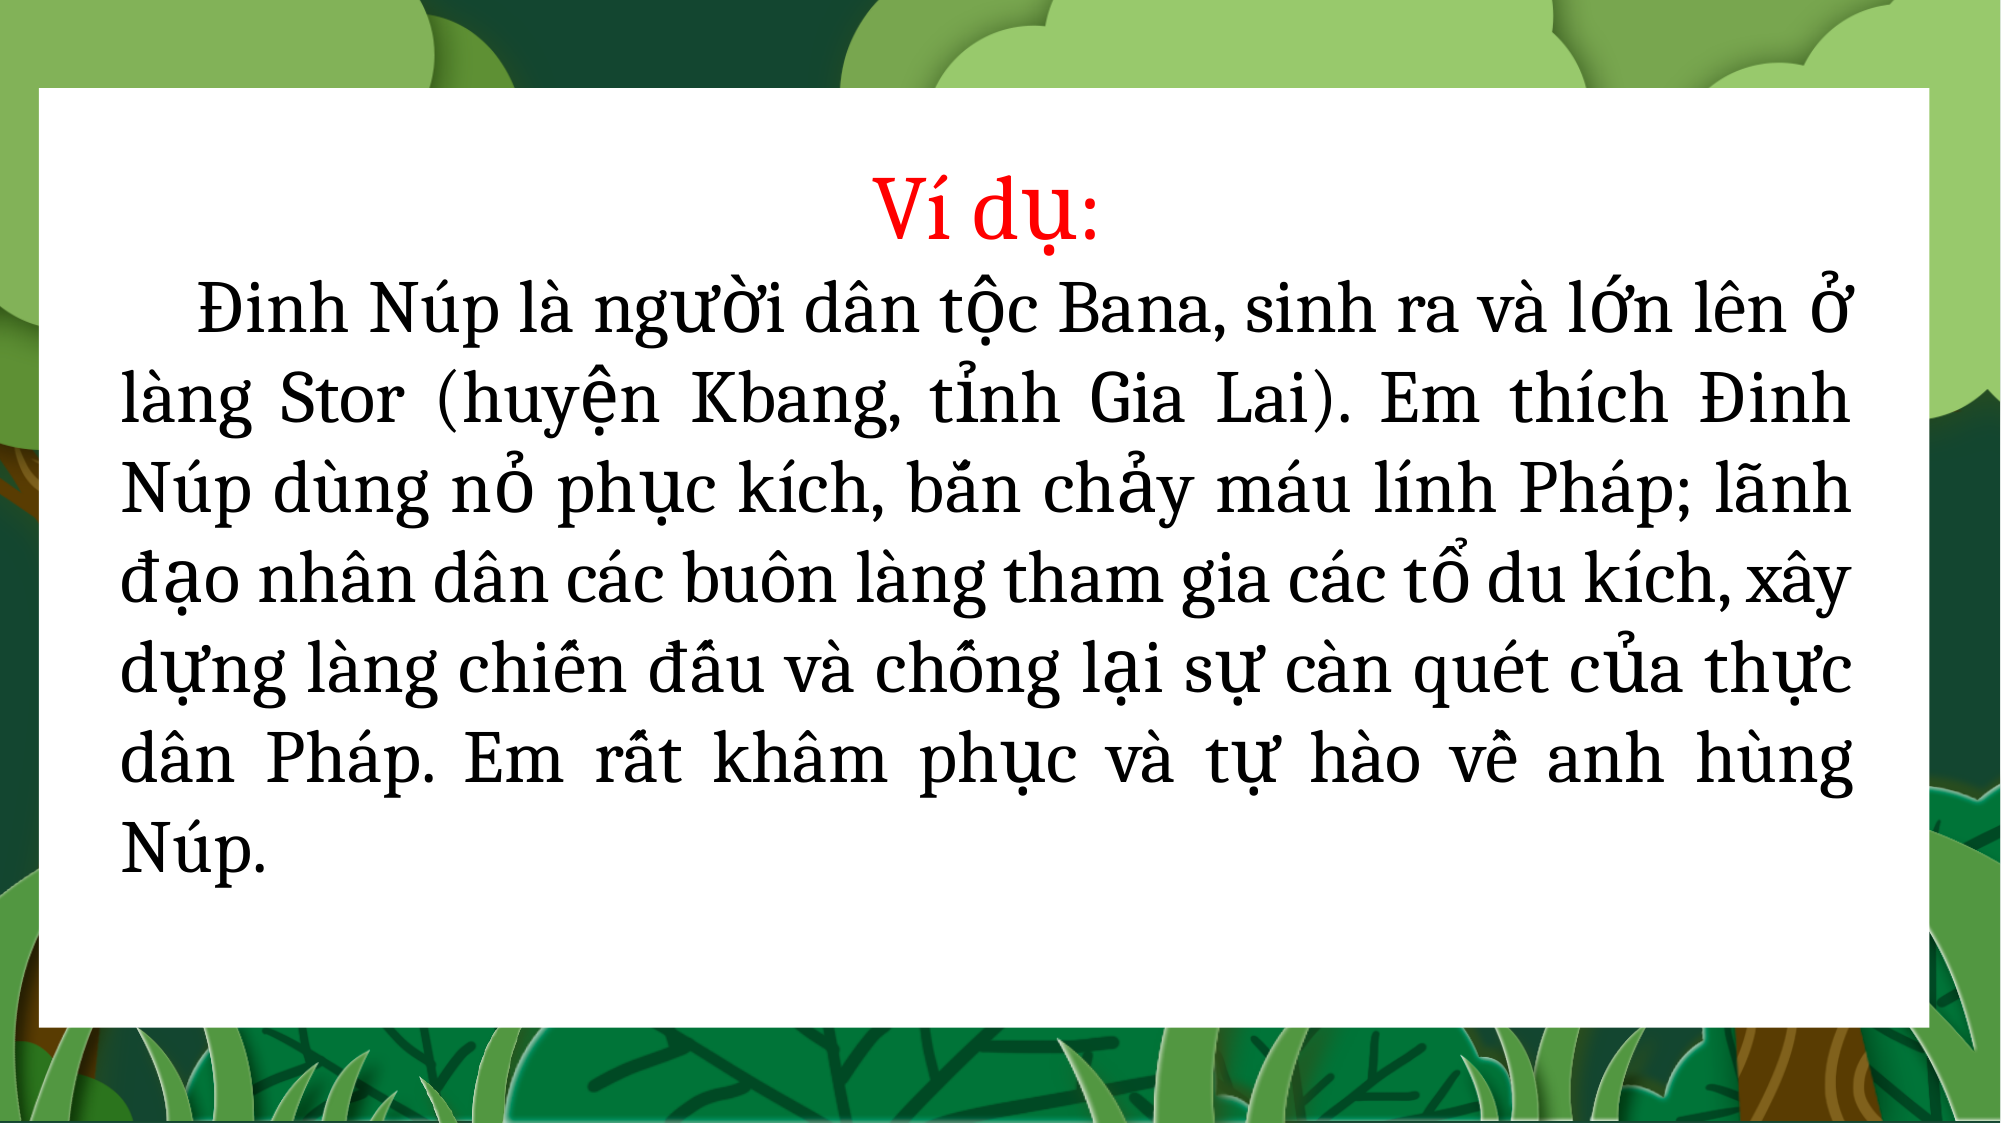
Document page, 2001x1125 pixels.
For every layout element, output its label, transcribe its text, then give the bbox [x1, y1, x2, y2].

picture [0, 0, 2001, 1123]
text_box Ví dụ: Đinh Núp là người dân tộc Bana, sinh ra và lớn lên ở làng Stor (huyện Kbang, tỉnh Gia Lai). Em thích Đinh Núp dùng nỏ phục kích, bắn chảy máu lính Pháp; lãnh đạo nhân dân các buôn làng tham gia các tổ du kích, xây dựng làng chiến đấu và chống lại sự càn quét của thực dân Pháp. Em rất khâm phục và tự hào về anh hùng Núp. [106, 140, 1869, 896]
